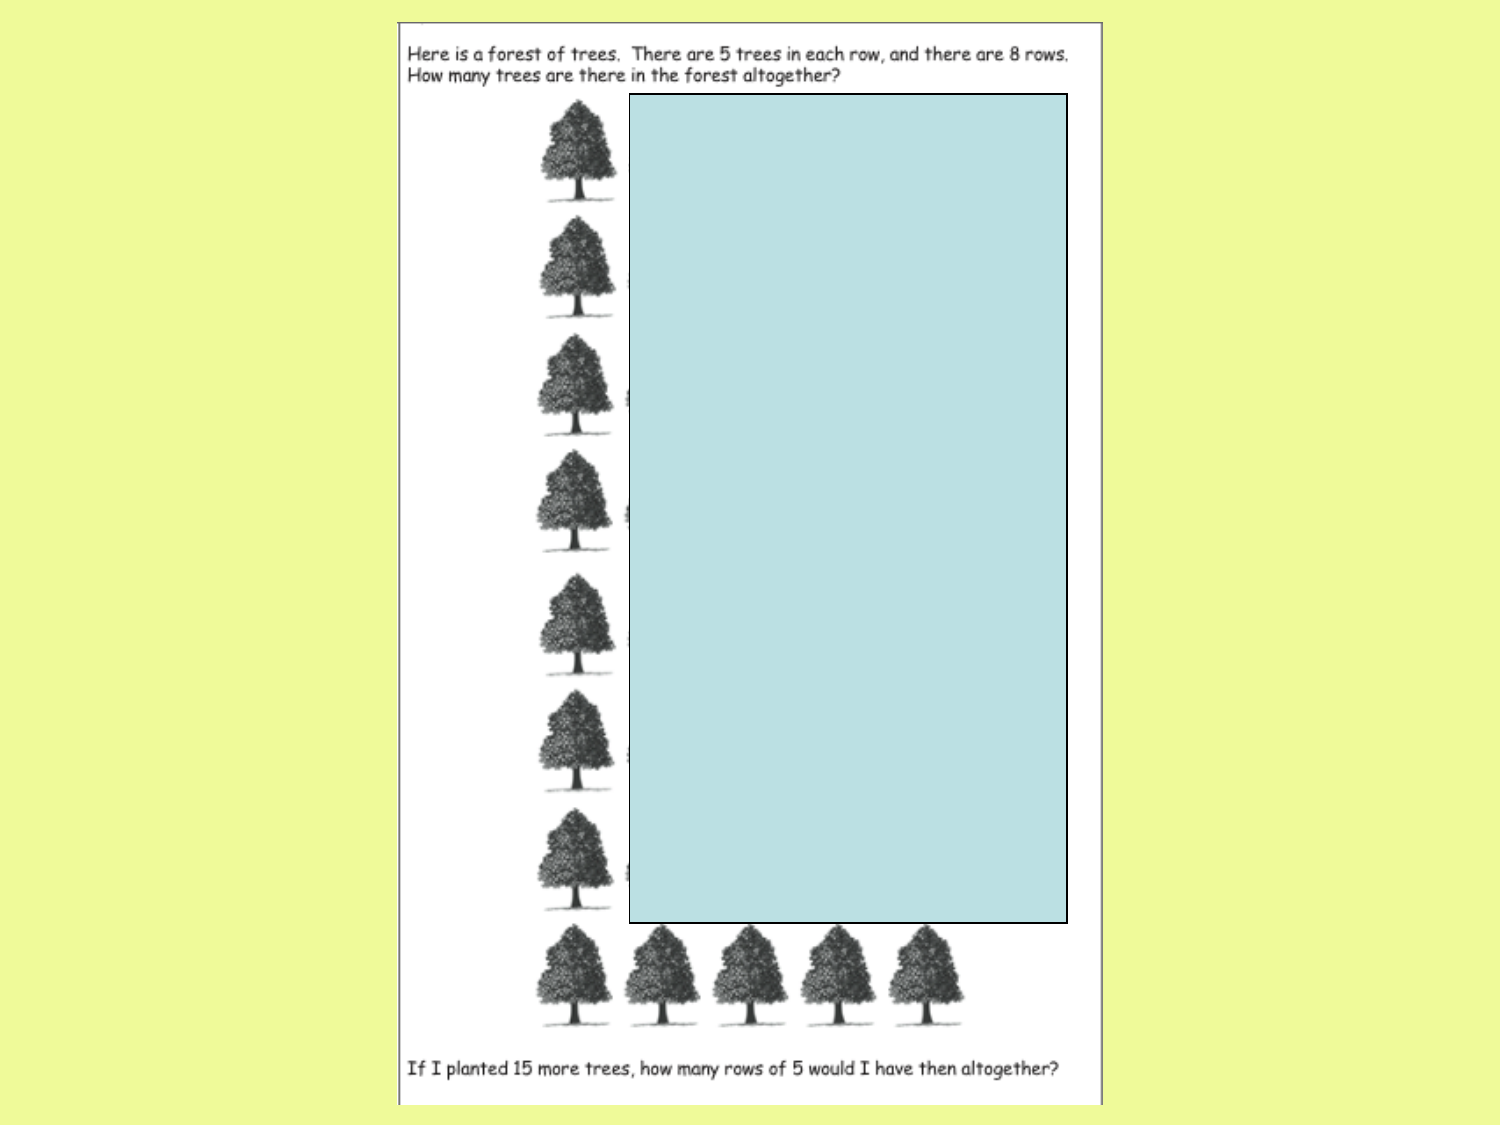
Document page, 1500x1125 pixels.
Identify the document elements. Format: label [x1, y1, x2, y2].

text_box [375, 0, 1110, 1125]
picture [396, 22, 1104, 1105]
